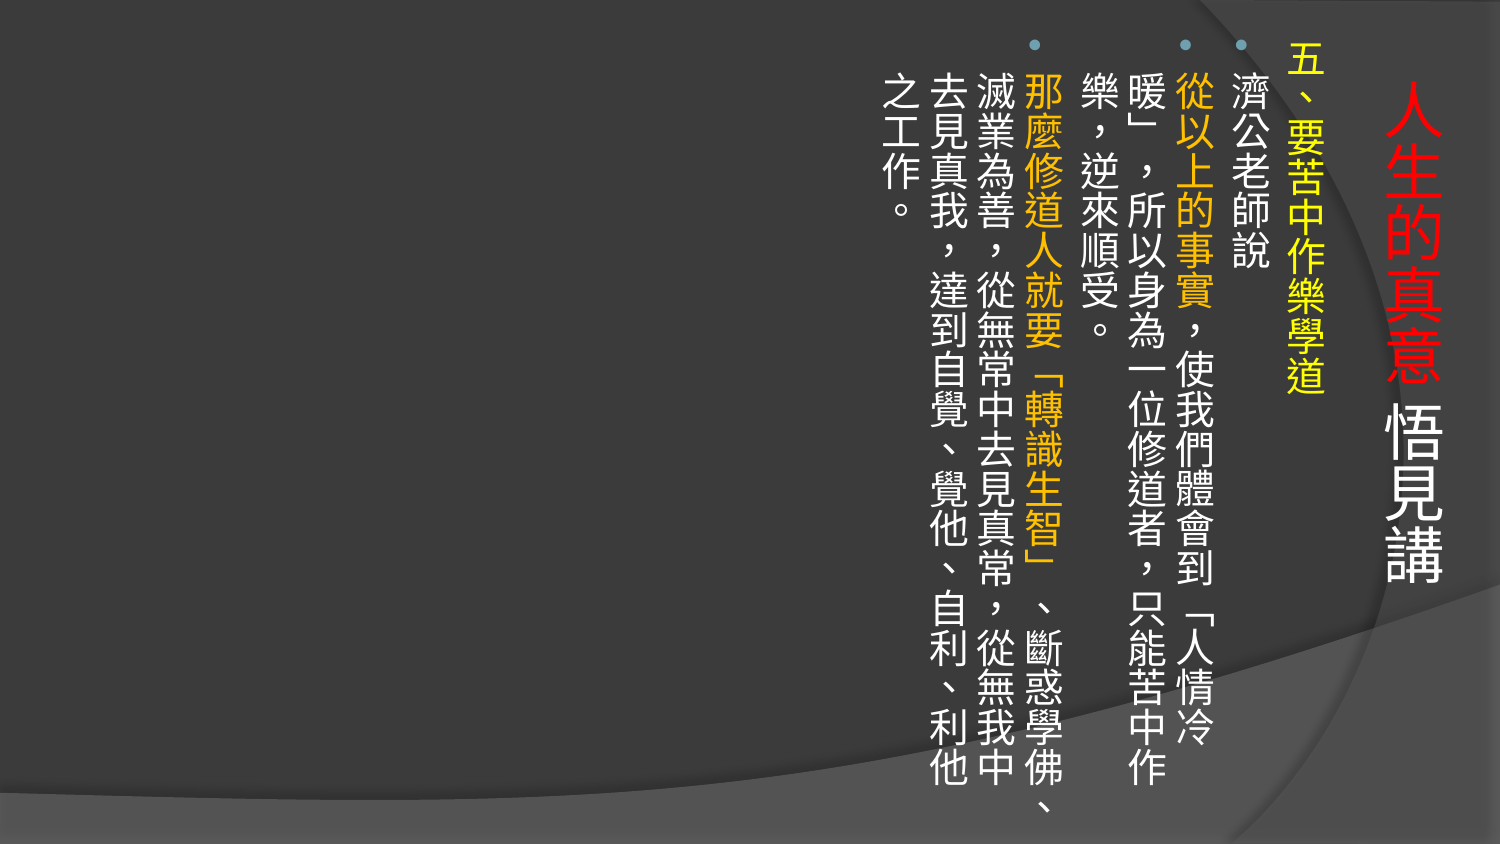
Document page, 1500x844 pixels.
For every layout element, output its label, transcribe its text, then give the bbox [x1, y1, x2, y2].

list 五、要苦中作樂學道 濟公老師說 從以上的事實，使我們體會到「人情冷暖」，所以身為一位修道者，只能苦中作樂，逆來順受。 那麼修道人就要「轉識生智」、斷惑學佛、滅業為善，從無常中去見真常，從無我中去見真我，達到自覺、覺他、自利、利他之工作。 [29, 20, 1353, 824]
title 人生的真意 悟見講 [1353, 43, 1473, 812]
